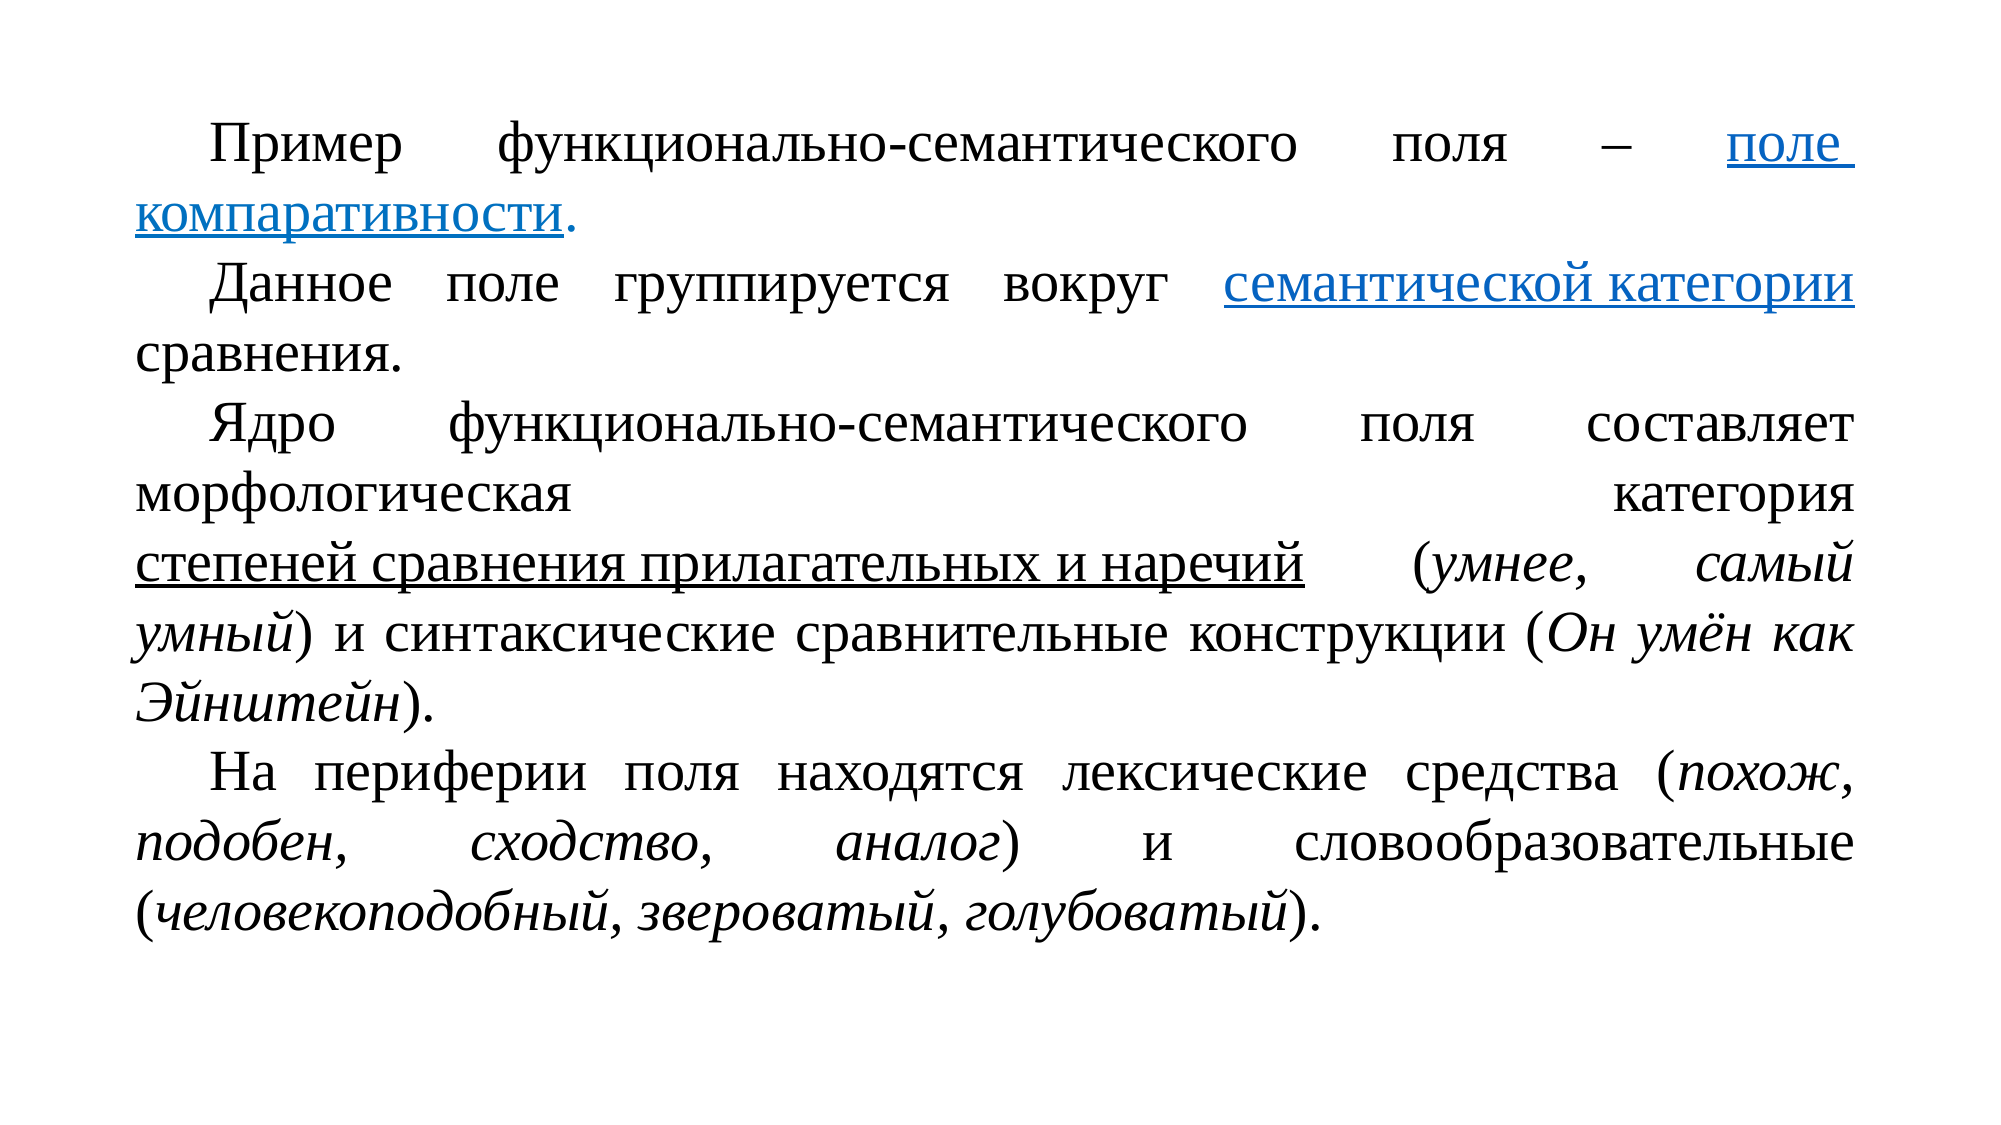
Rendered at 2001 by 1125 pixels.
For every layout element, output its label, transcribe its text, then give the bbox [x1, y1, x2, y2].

text_box Пример функционально-семантического поля – поле компаративности. Данное поле группируется вокруг семантической категории сравнения. Ядро функционально-семантического поля составляет морфологическая категория степеней сравнения прилагательных и наречий (умнее, самый умный) и синтаксические сравнительные конструкции (Он умён как Эйнштейн). На периферии поля находятся лексические средства (похож, подобен, сходство, аналог) и словообразовательные (человекоподобный, звероватый, голубоватый). [120, 95, 1870, 950]
